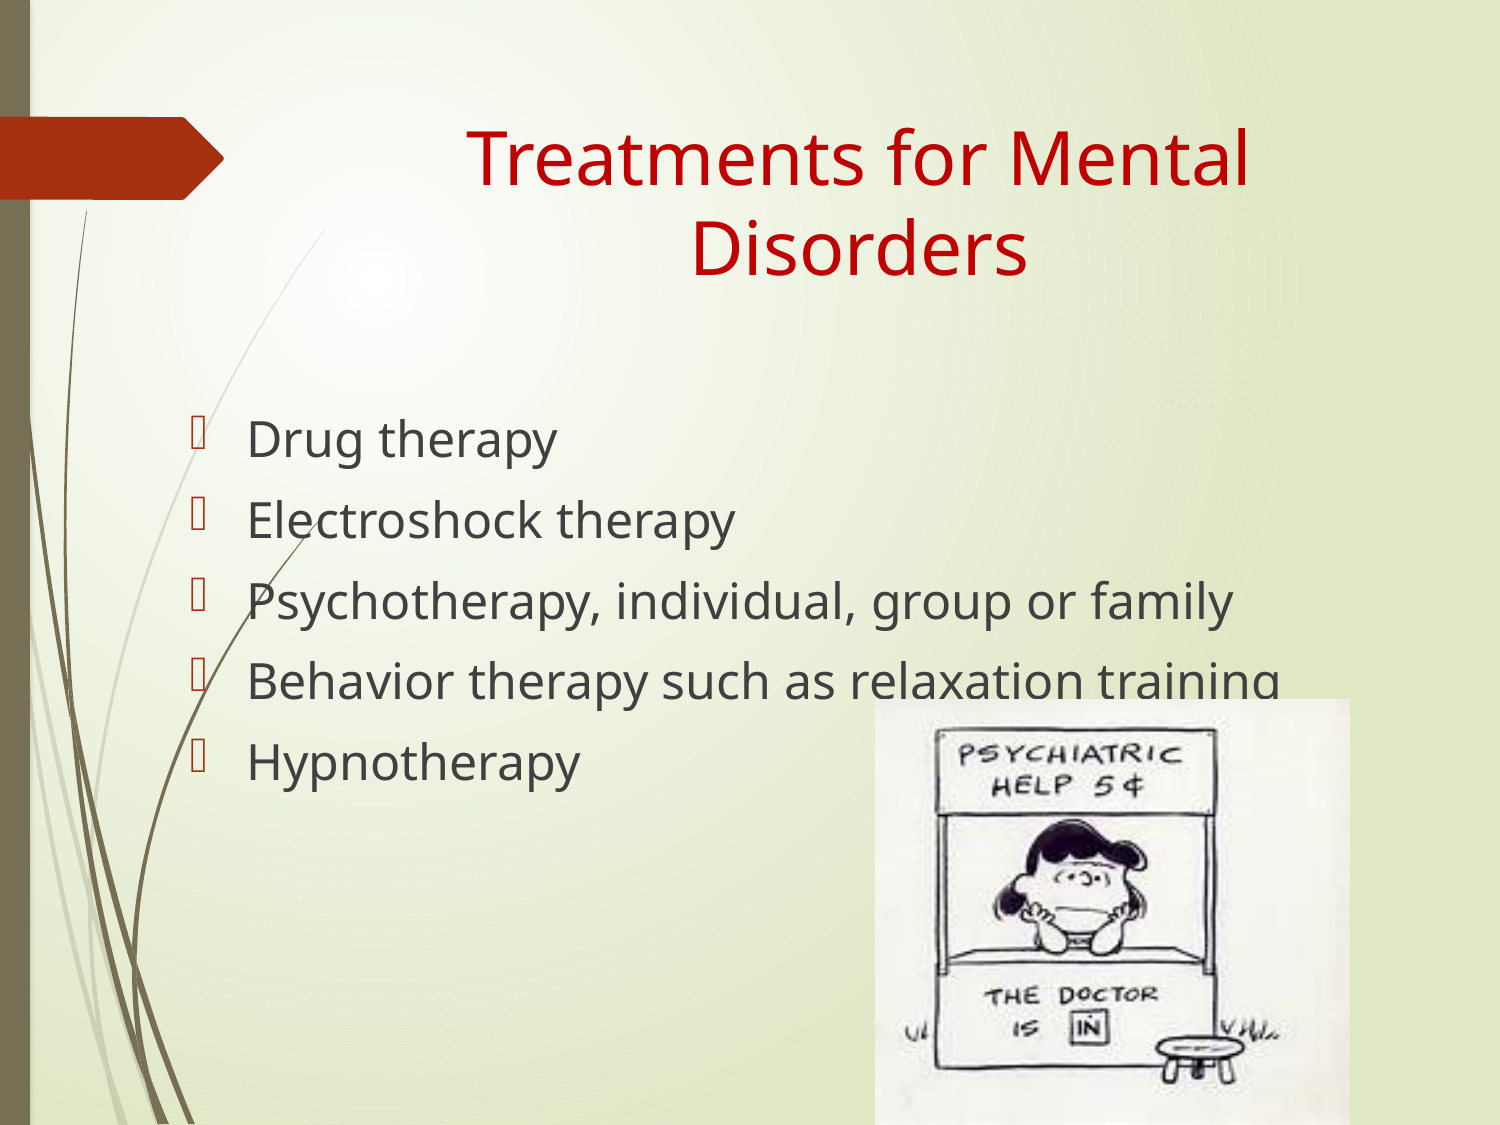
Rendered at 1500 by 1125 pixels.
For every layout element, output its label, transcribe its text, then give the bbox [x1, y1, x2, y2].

picture [874, 699, 1351, 1125]
list Drug therapy Electroshock therapy Psychotherapy, individual, group or family Behavior therapy such as relaxation training Hypnotherapy [174, 399, 1400, 970]
title Treatments for Mental Disorders [319, 102, 1400, 313]
